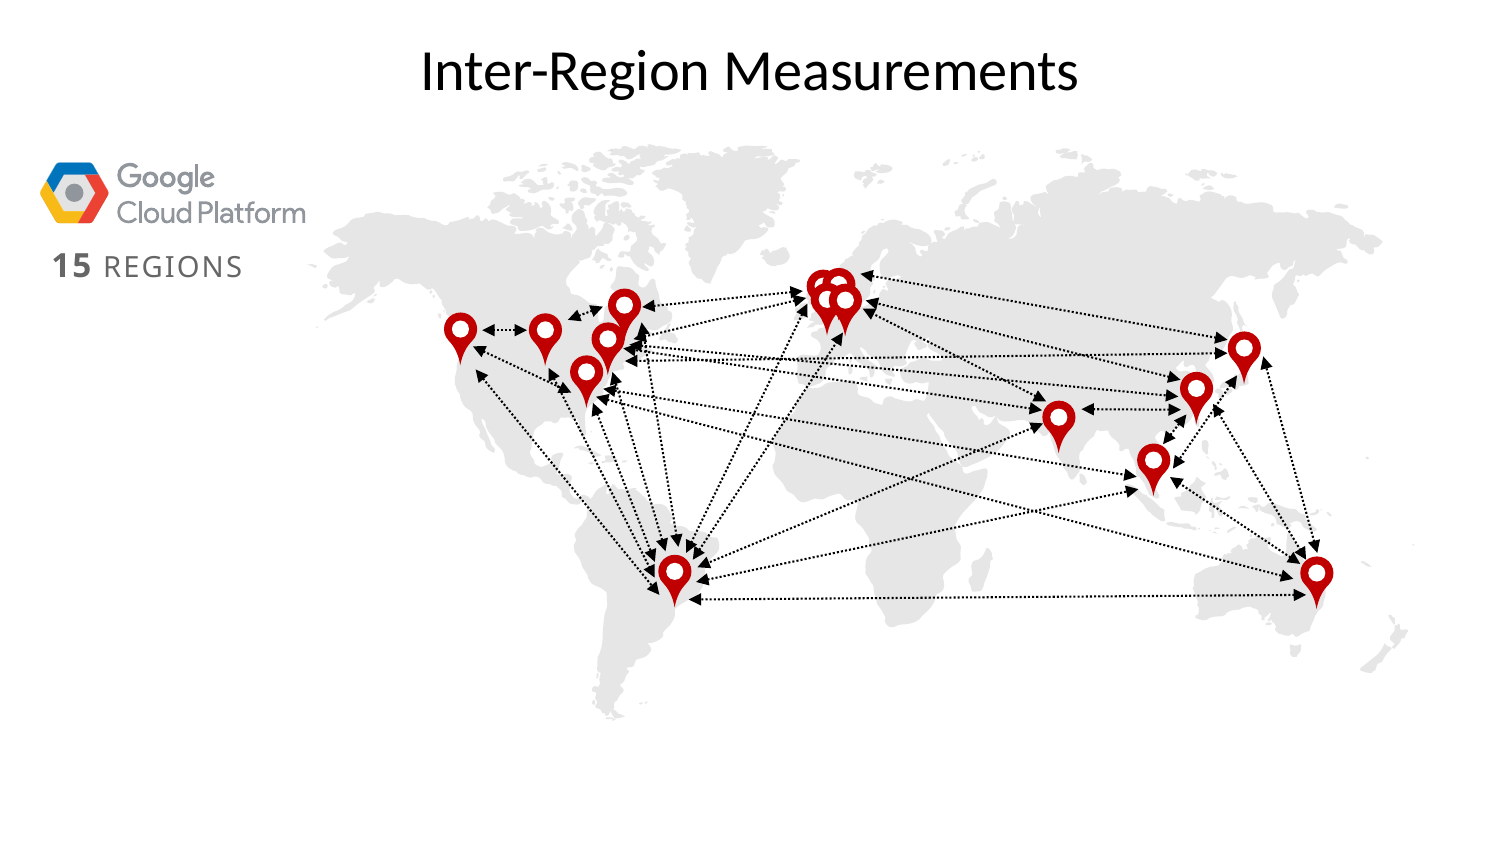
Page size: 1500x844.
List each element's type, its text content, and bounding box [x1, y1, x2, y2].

list Inter-Region Measurements [0, 33, 1500, 127]
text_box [38, 130, 1459, 770]
